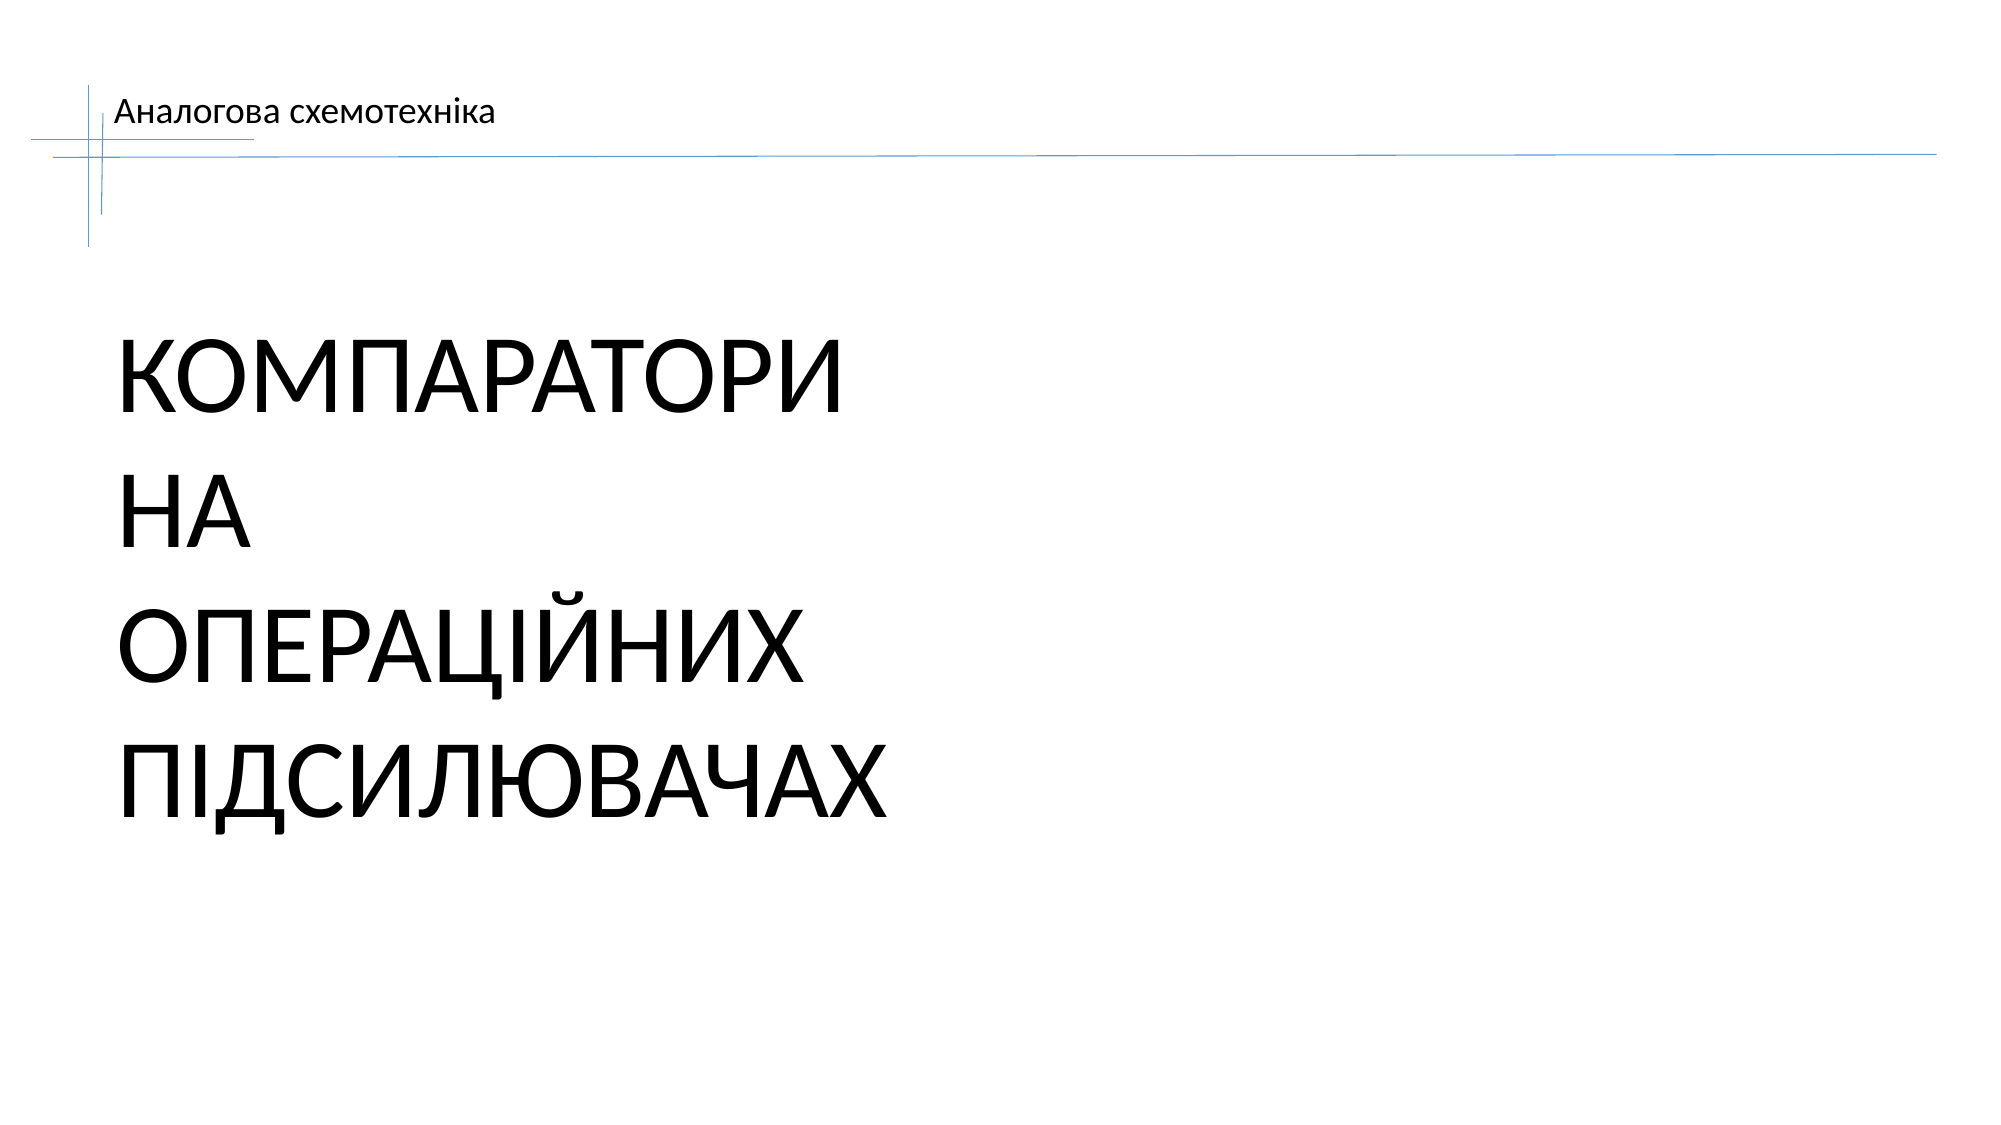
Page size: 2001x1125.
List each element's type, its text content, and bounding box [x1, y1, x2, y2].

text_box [52, 154, 88, 158]
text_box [103, 154, 1937, 158]
text_box КОМПАРАТОРИ НА ОПЕРАЦІЙНИХ ПІДСИЛЮВАЧАХ [101, 292, 1078, 848]
text_box Аналогова схемотехніка [99, 79, 512, 139]
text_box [89, 154, 101, 158]
